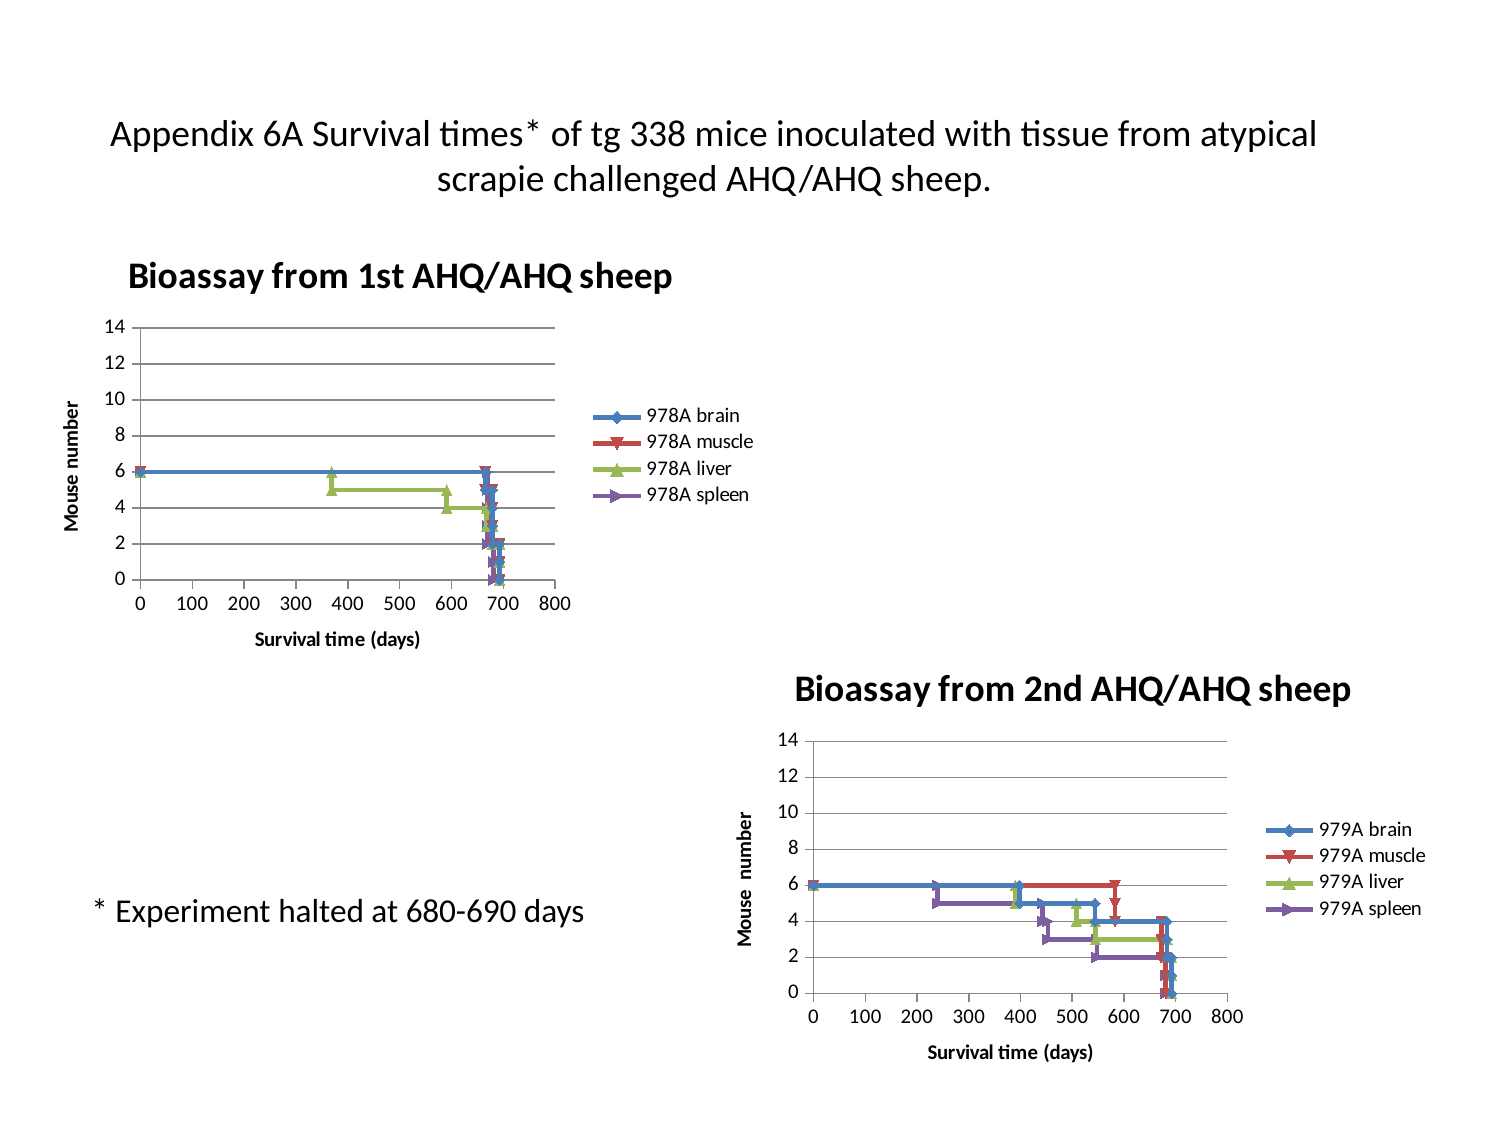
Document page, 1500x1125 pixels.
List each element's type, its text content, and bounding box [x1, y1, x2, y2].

text_box Appendix 6A Survival times* of tg 338 mice inoculated with tissue from atypical scrapie challenged AHQ/AHQ sheep. [88, 101, 1341, 207]
text_box * Experiment halted at 680-690 days [76, 881, 632, 937]
chart [29, 231, 1445, 1096]
